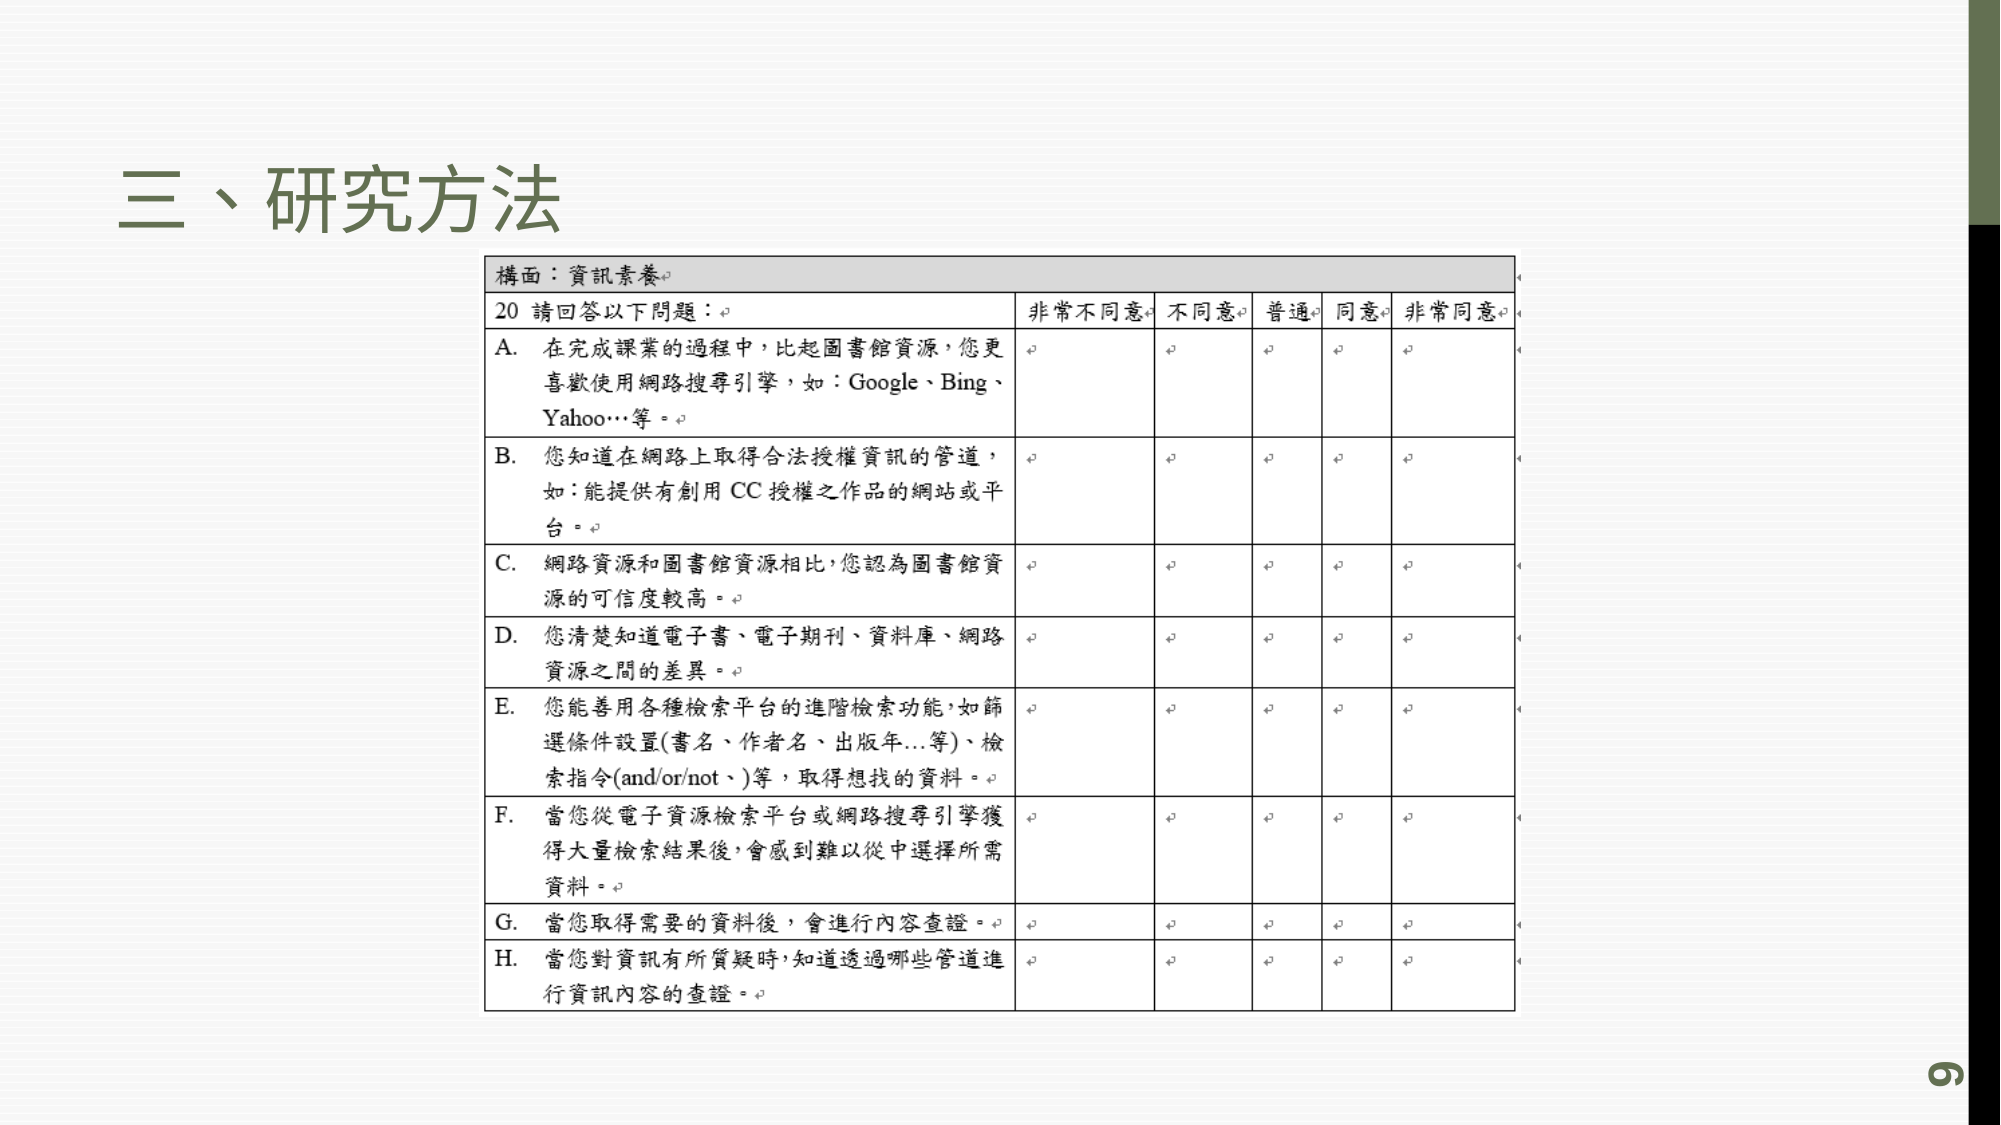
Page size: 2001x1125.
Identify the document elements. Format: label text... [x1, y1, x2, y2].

picture [0, 0, 1968, 1125]
slide_number 9 [1903, 887, 1984, 1104]
title 三、研究方法 [99, 25, 1367, 250]
